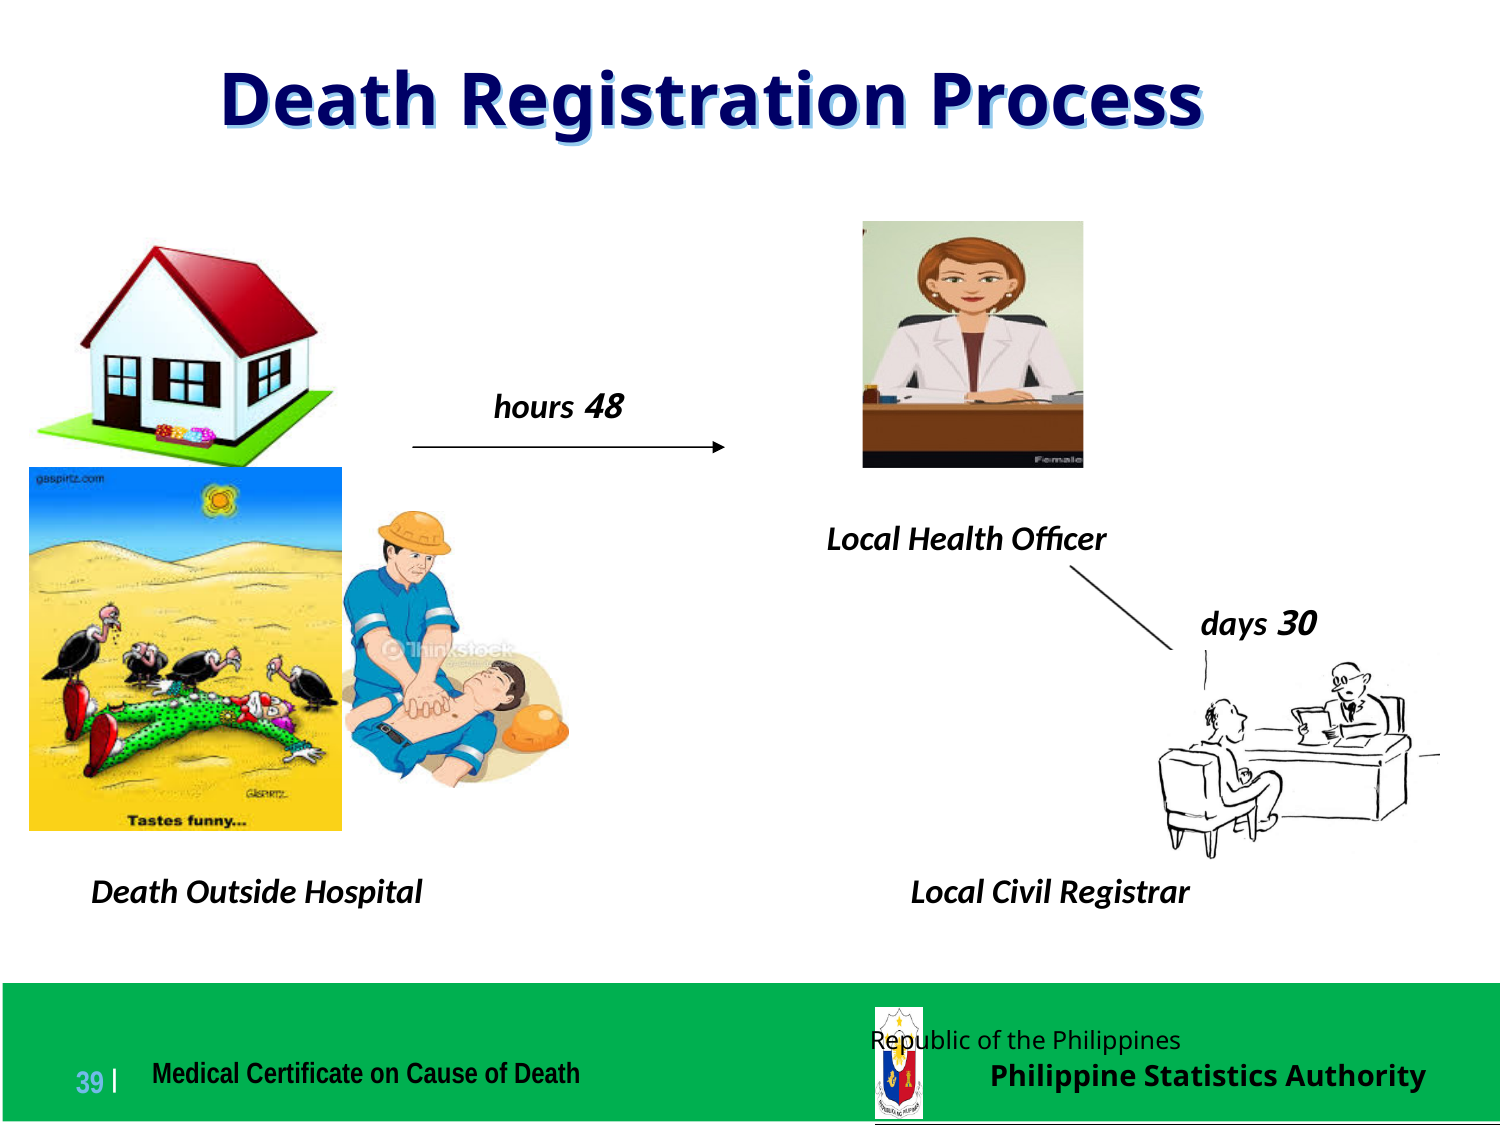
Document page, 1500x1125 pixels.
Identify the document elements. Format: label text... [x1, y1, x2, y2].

text_box 30 days [1186, 593, 1329, 648]
title Death Registration Process [184, 43, 1240, 151]
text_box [874, 1007, 1500, 1125]
text_box Local Civil Registrar [896, 861, 1271, 918]
text_box [412, 440, 725, 454]
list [29, 206, 343, 466]
text_box 48 hours [478, 376, 636, 433]
picture [29, 467, 569, 831]
text_box Local Health Officer [812, 508, 1188, 565]
picture [862, 221, 1084, 468]
text_box Death Outside Hospital [76, 861, 508, 918]
picture [1042, 565, 1440, 862]
